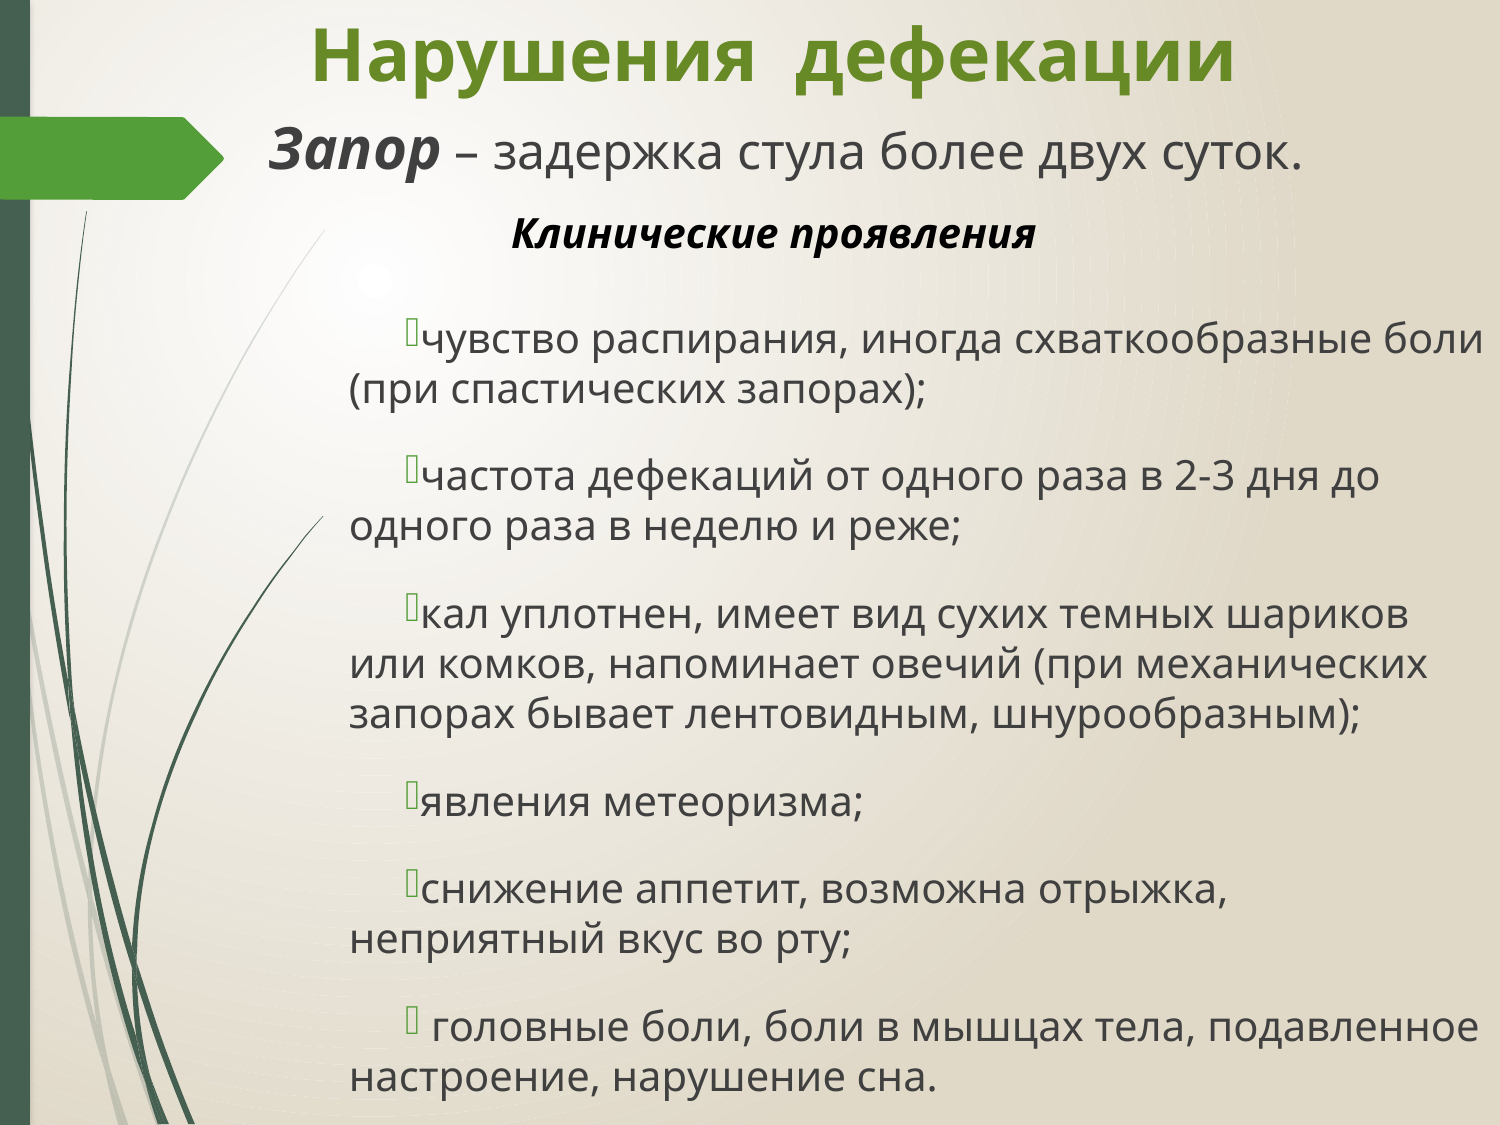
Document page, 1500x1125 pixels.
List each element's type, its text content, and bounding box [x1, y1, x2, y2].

text_box Клинические проявления [496, 199, 1052, 265]
title Нарушения дефекации [99, 0, 1449, 104]
text_box Запор – задержка стула более двух суток. [253, 103, 1428, 200]
list чувство распирания, иногда схваткообразные боли (при спастических запорах); частота дефекаций от одного раза в 2-3 дня до одного раза в неделю и реже; кал уплотнен, имеет вид сухих темных шариков или комков, напоминает овечий (при механических запорах бывает лентовидным, шнурообразным); явления метеоризма; снижение аппетит, возможна отрыжка, неприятный вкус во рту; головные боли, боли в мышцах тела, подавленное настроение, нарушение сна. [277, 303, 1500, 1125]
